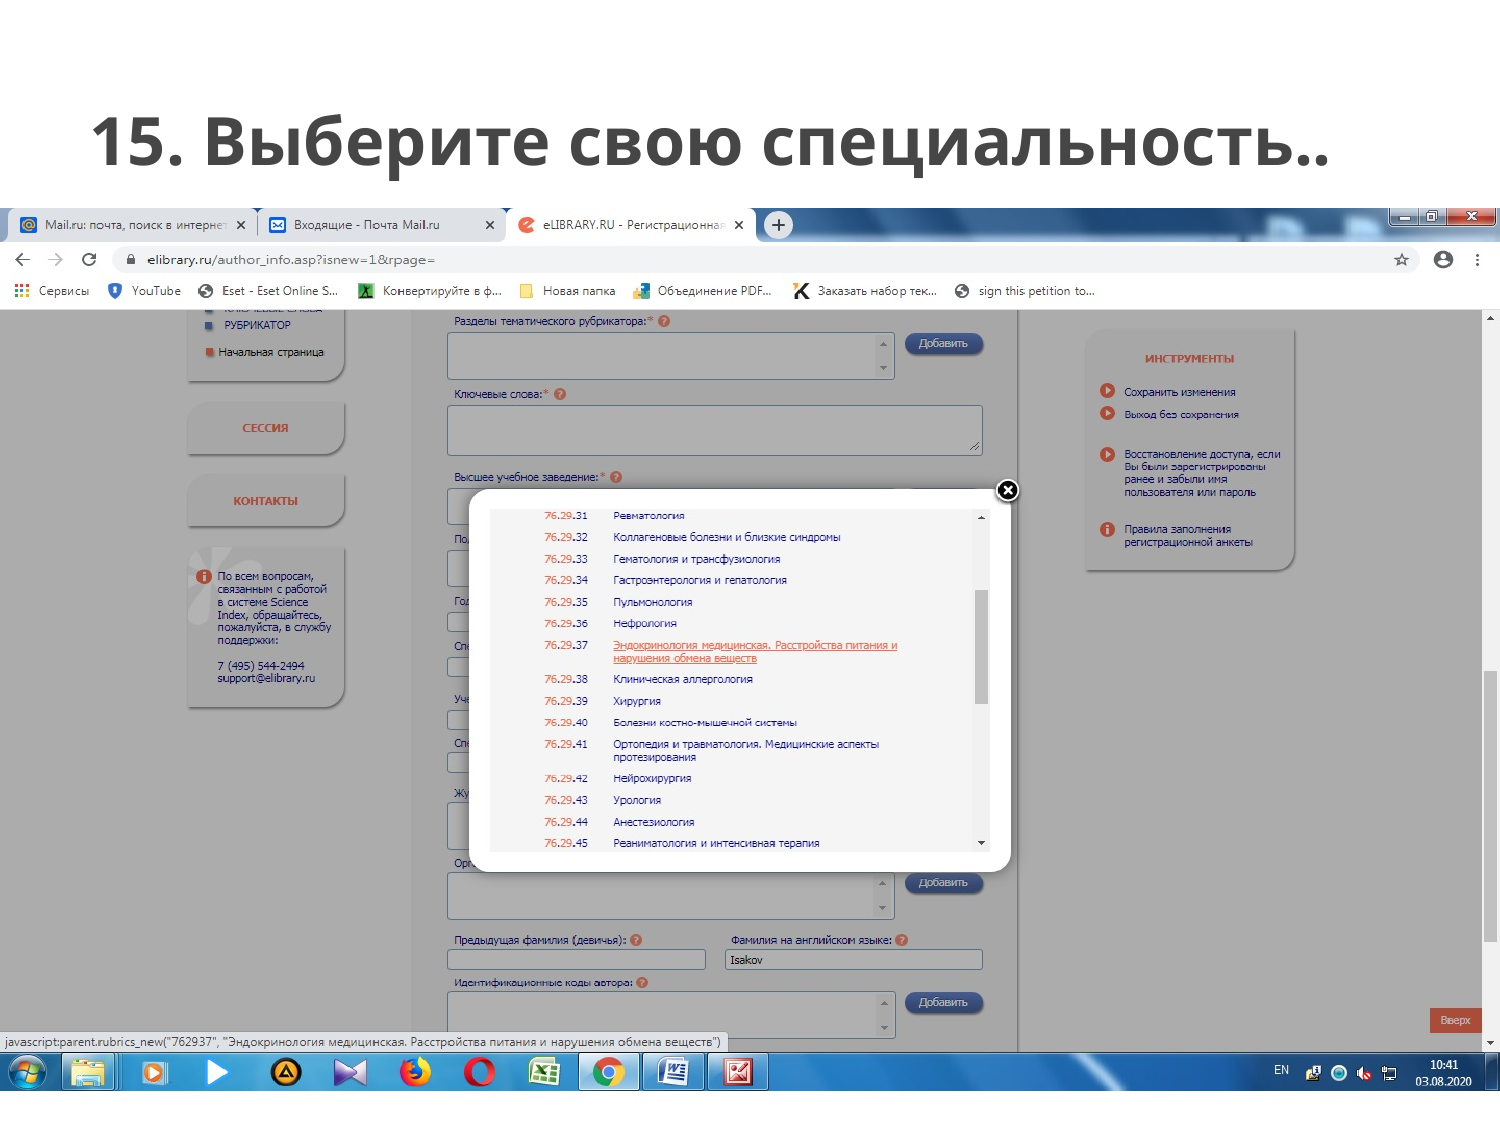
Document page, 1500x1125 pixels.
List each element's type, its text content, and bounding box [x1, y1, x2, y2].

title 15. Выберите свою специальность.. [75, 45, 1425, 207]
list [0, 207, 1500, 1125]
